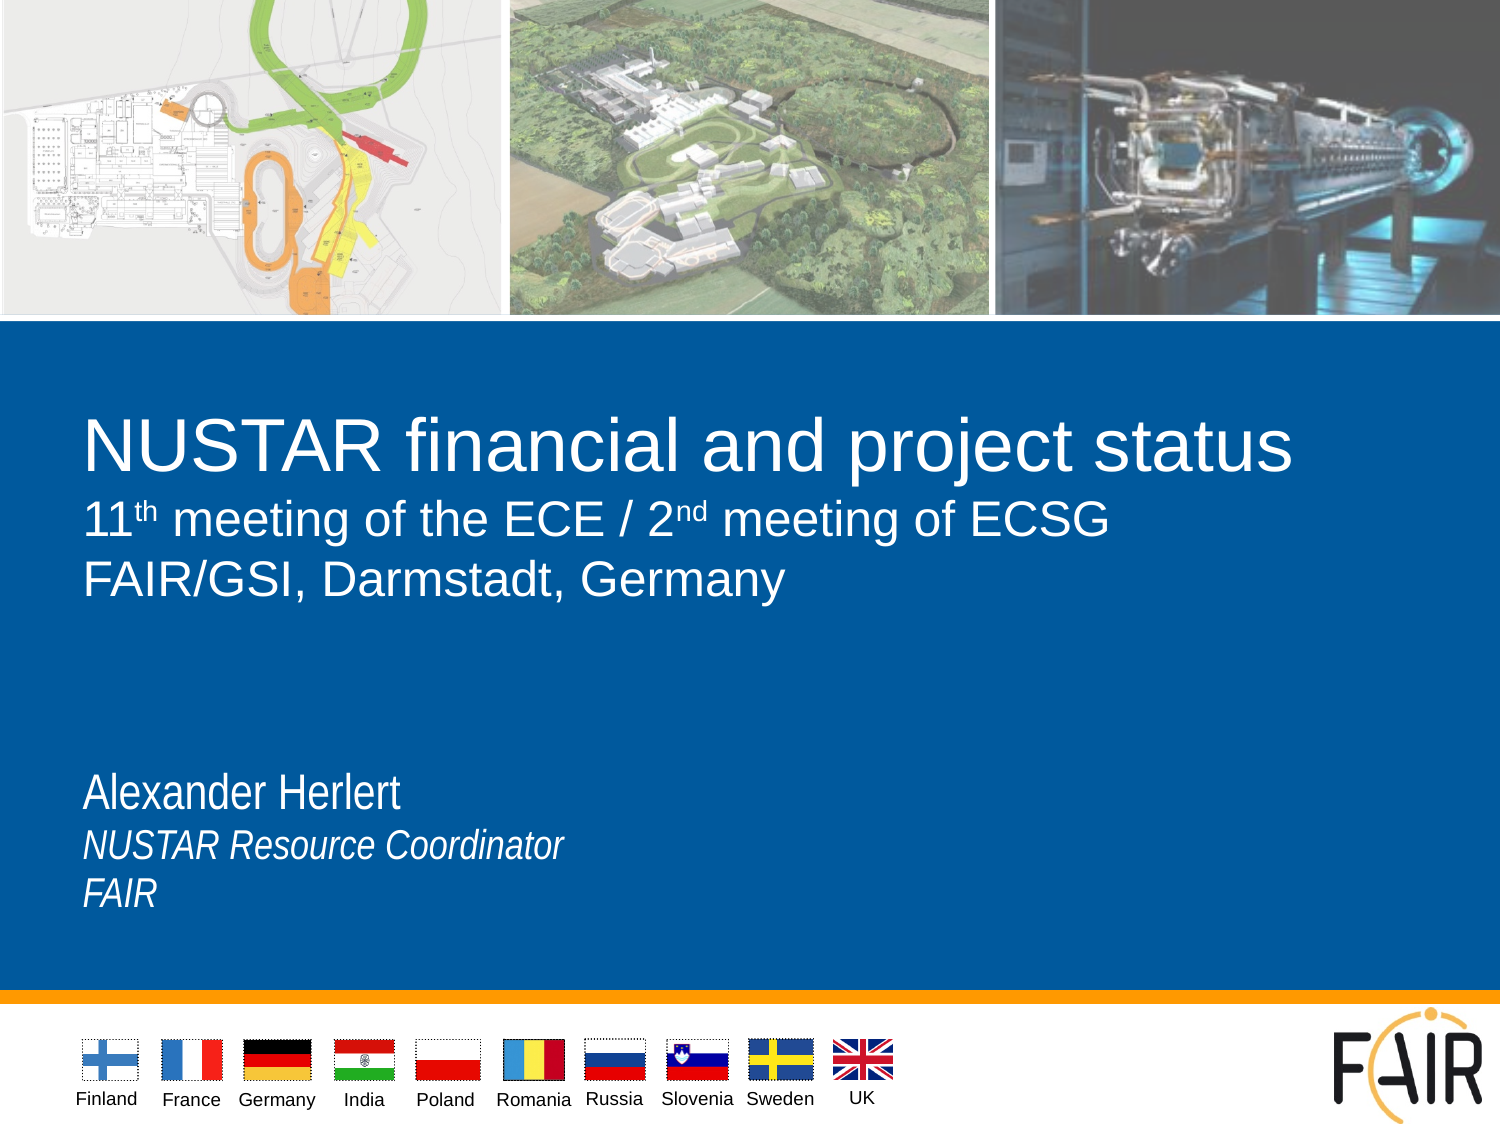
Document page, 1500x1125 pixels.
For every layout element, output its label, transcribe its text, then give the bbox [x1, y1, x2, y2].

subtitle Alexander Herlert NUSTAR Resource Coordinator FAIR [82, 676, 1088, 965]
table_cell 1.2.1.7 [0, 0, 502, 314]
table_cell 1.2.1.7 [509, 0, 989, 314]
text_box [60, 1039, 894, 1118]
picture [1334, 1007, 1482, 1124]
title NUSTAR financial and project status 11th meeting of the ECE / 2nd meeting of ECSG FAIR/GSI, Darmstadt, Germany [82, 396, 1436, 716]
table_cell 1.2.1.7 [996, 0, 1500, 314]
